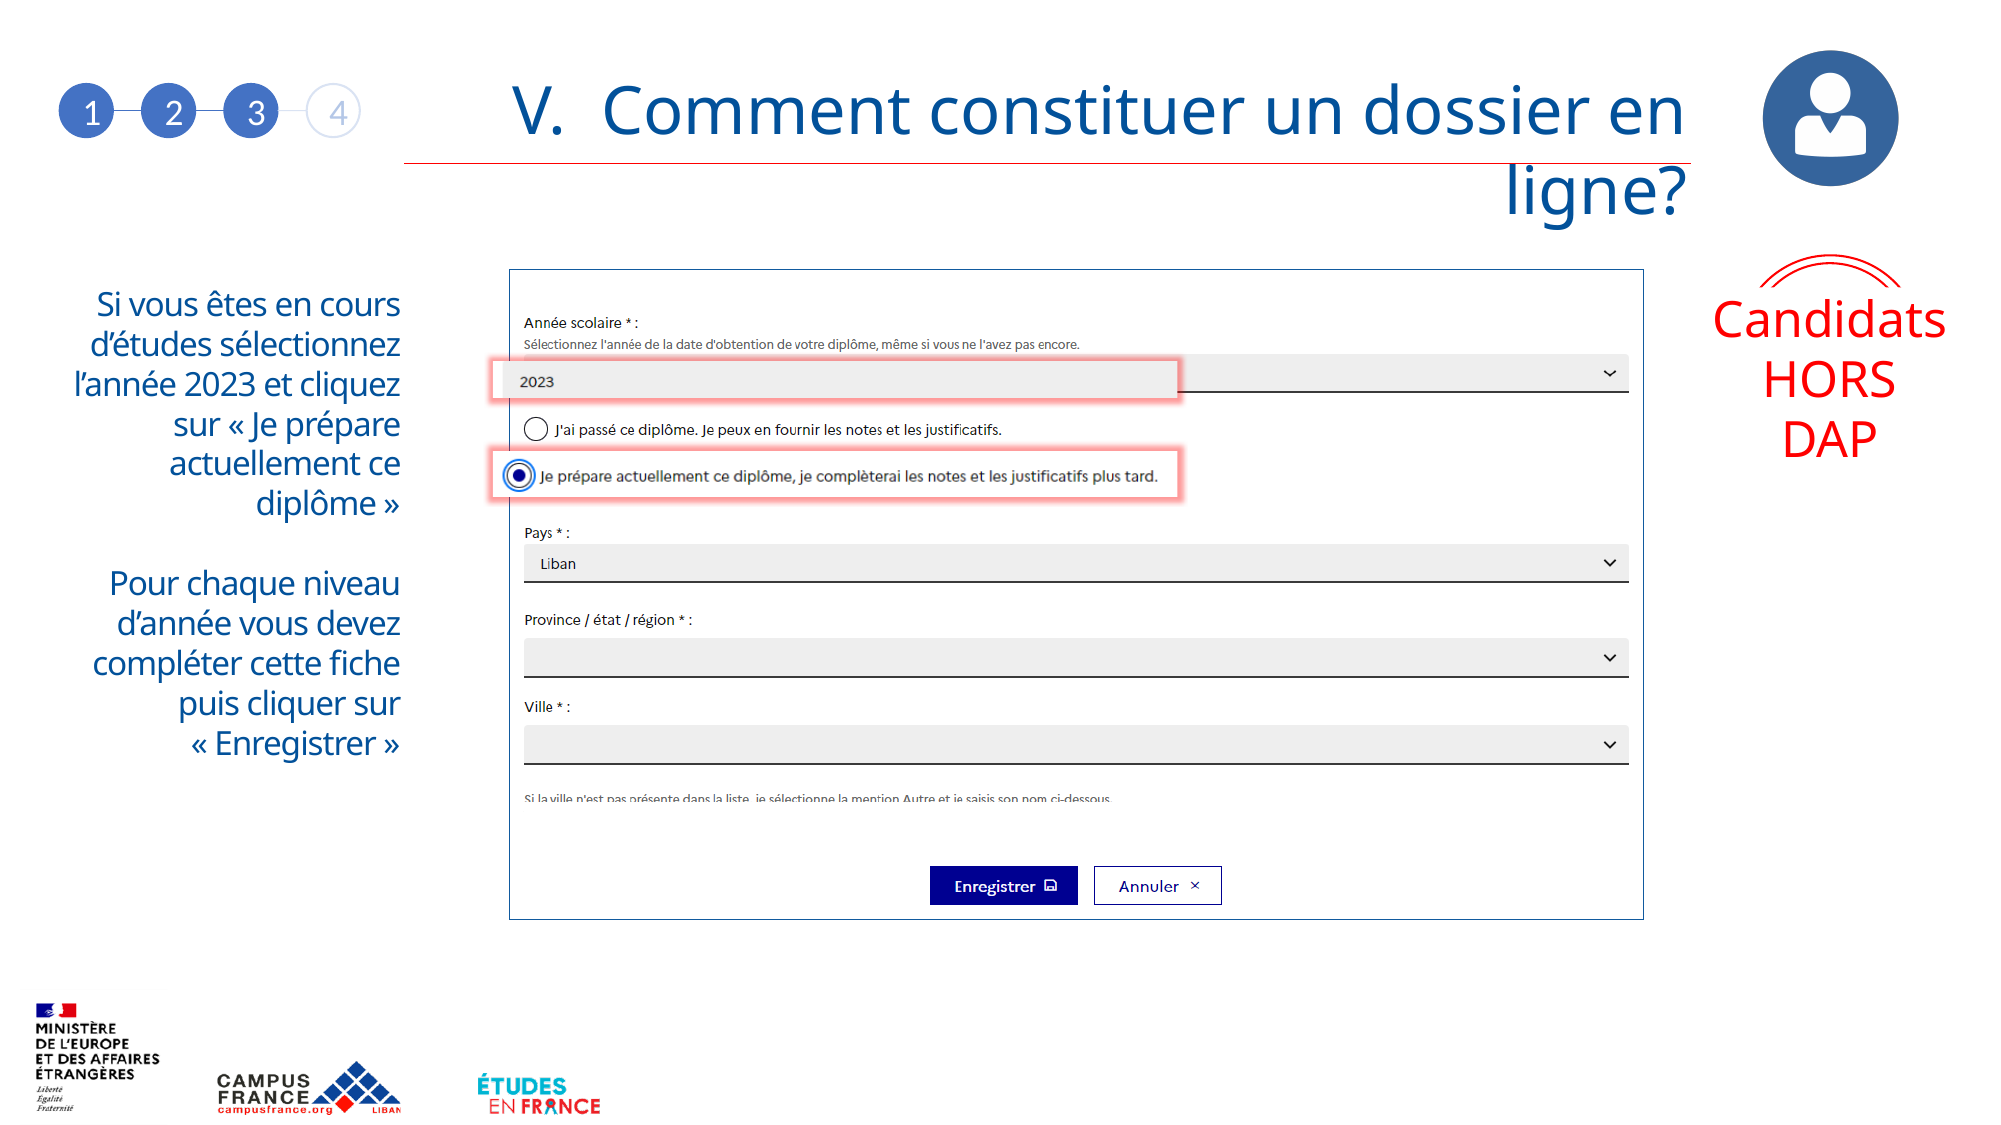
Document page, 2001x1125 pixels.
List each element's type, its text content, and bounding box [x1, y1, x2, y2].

text_box Si vous êtes en cours d’études sélectionnez l’année 2023 et cliquez sur « Je prépare actuellement ce diplôme » Pour chaque niveau d’année vous devez compléter cette fiche puis cliquer sur « Enregistrer » [13, 275, 416, 770]
text_box 3 [223, 82, 279, 139]
text_box 4 [305, 82, 361, 139]
picture [202, 1048, 401, 1125]
picture [20, 989, 168, 1125]
picture [467, 1062, 610, 1125]
text_box 2 [141, 82, 197, 139]
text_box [1696, 255, 1964, 441]
text_box V. Comment constituer un dossier en ligne? [415, 60, 1703, 236]
picture [1756, 43, 1905, 192]
picture [492, 269, 1644, 920]
text_box 1 [58, 82, 114, 139]
